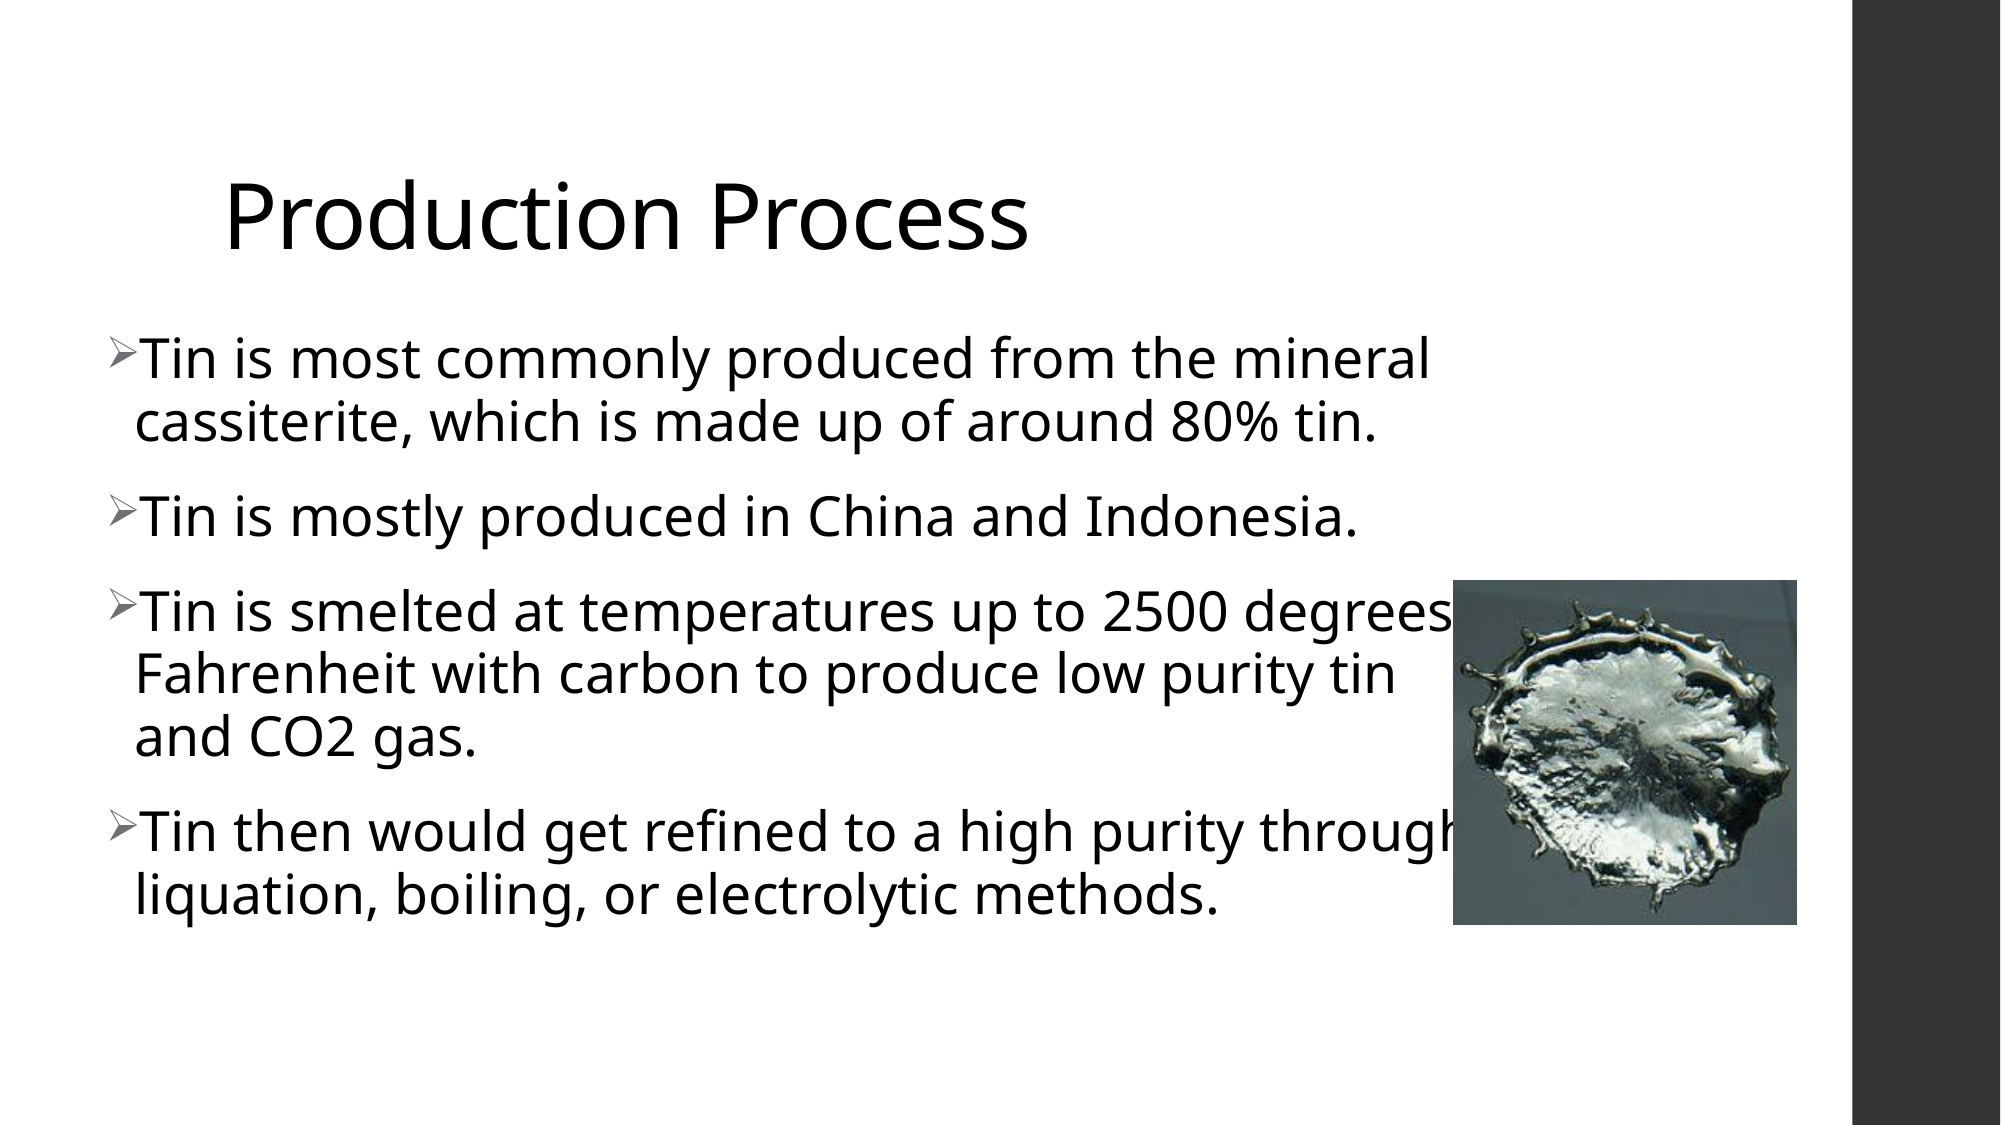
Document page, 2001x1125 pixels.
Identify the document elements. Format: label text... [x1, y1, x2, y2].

list Tin is most commonly produced from the mineral cassiterite, which is made up of around 80% tin. Tin is mostly produced in China and Indonesia. Tin is smelted at temperatures up to 2500 degrees Fahrenheit with carbon to produce low purity tin and CO2 gas. Tin then would get refined to a high purity through liquation, boiling, or electrolytic methods. [90, 320, 1501, 1035]
picture [1452, 580, 1798, 925]
title Production Process [206, 60, 1797, 278]
